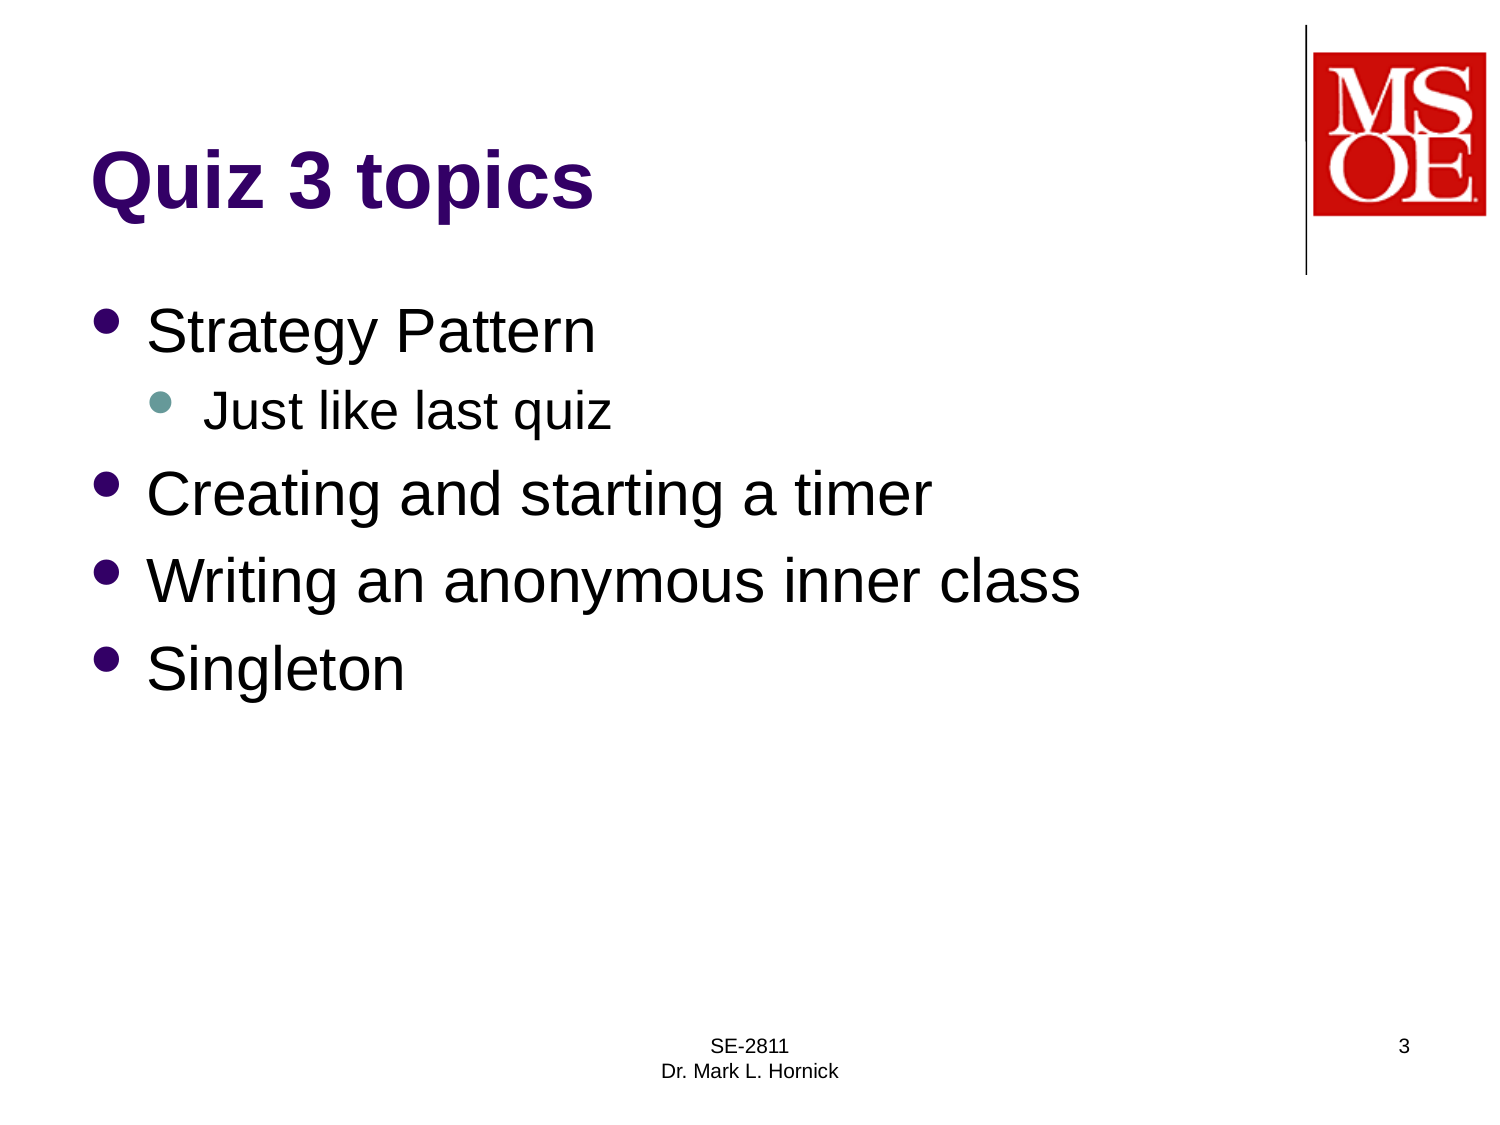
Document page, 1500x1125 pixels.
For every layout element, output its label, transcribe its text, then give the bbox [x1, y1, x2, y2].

picture [1313, 37, 1488, 232]
list Strategy Pattern Just like last quiz Creating and starting a timer Writing an anonymous inner class Singleton [74, 281, 1426, 1006]
slide_number 3 [1074, 1024, 1426, 1101]
title Quiz 3 topics [74, 19, 1313, 233]
footer SE-2811 Dr. Mark L. Hornick [512, 1024, 988, 1101]
